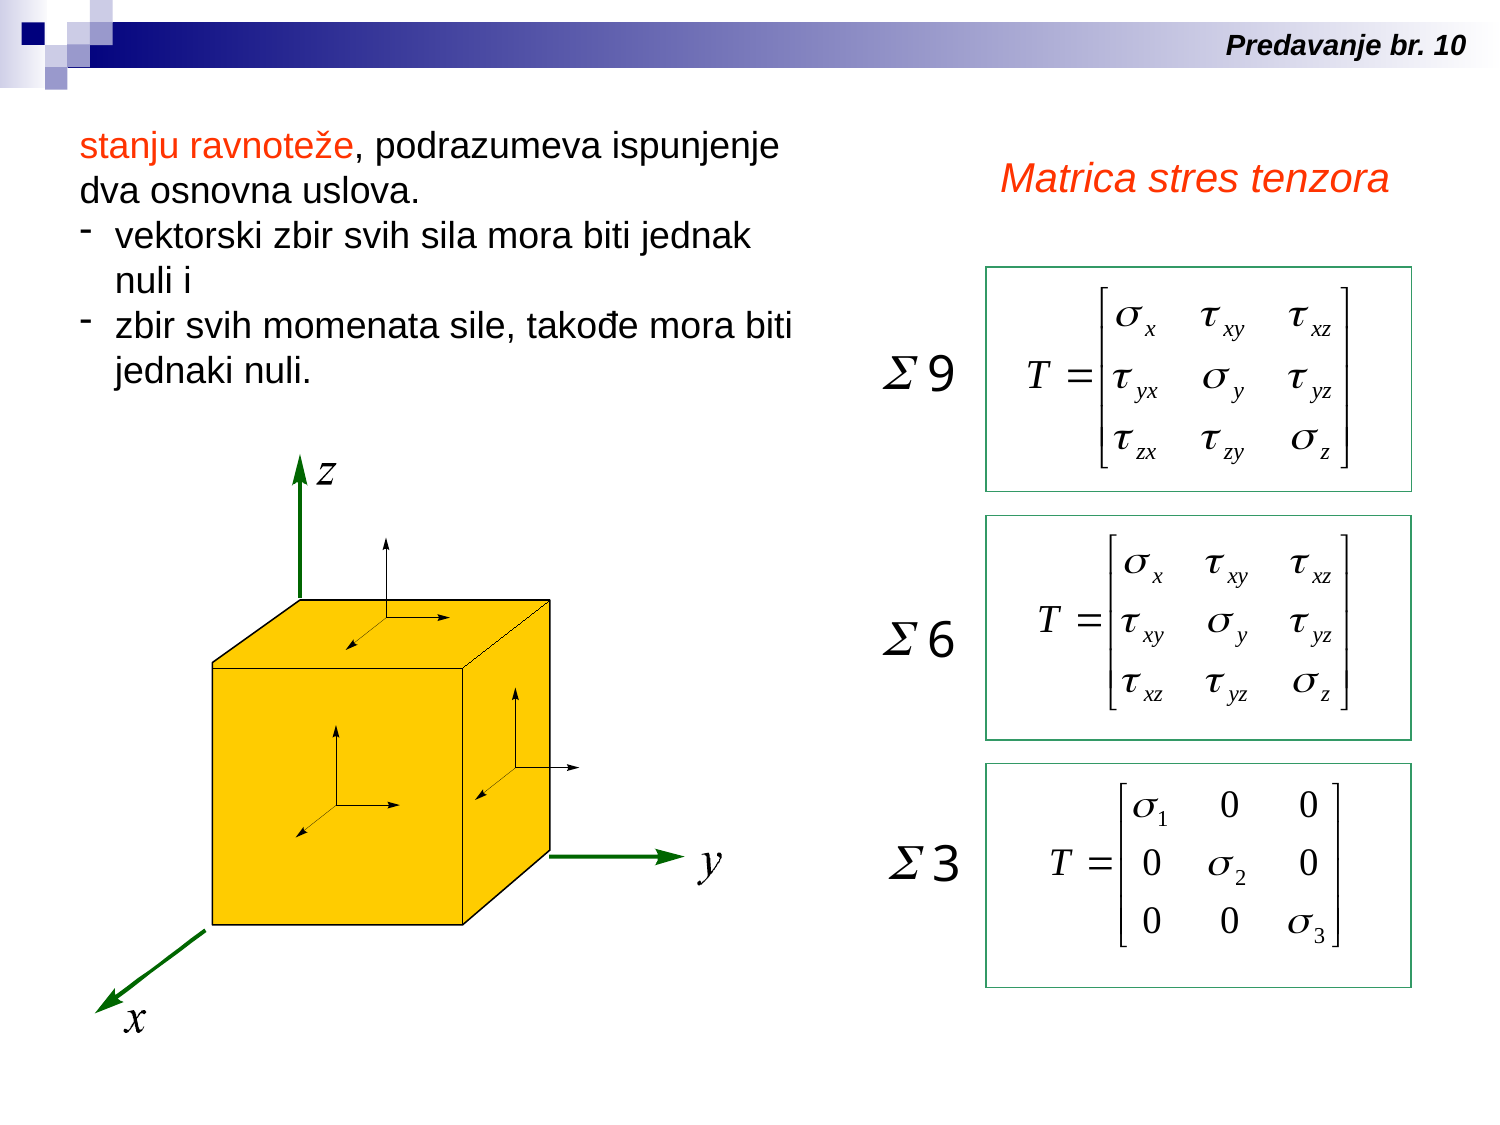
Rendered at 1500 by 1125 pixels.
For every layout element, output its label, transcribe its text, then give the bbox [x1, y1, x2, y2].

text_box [212, 599, 551, 924]
picture [295, 724, 401, 838]
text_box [94, 928, 207, 1033]
text_box 6 [912, 599, 971, 675]
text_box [1045, 774, 1353, 957]
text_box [1033, 526, 1365, 719]
text_box 3 [917, 824, 976, 899]
text_box [985, 515, 1412, 740]
text_box Matrica stres tenzora [985, 142, 1406, 208]
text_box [291, 453, 337, 598]
text_box stanju ravnoteže, podrazumeva ispunjenje dva osnovna uslova. vektorski zbir svih sila mora biti jednak nuli i zbir svih momenata sile, takođe mora biti jednaki nuli. [64, 113, 833, 399]
text_box Predavanje br. 10 [1210, 18, 1482, 69]
picture [474, 687, 580, 801]
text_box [867, 331, 970, 409]
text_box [554, 848, 722, 886]
text_box [986, 267, 1412, 492]
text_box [1021, 278, 1365, 478]
text_box  [868, 597, 928, 673]
picture [345, 537, 451, 651]
text_box [985, 763, 1412, 988]
text_box  [873, 822, 933, 898]
